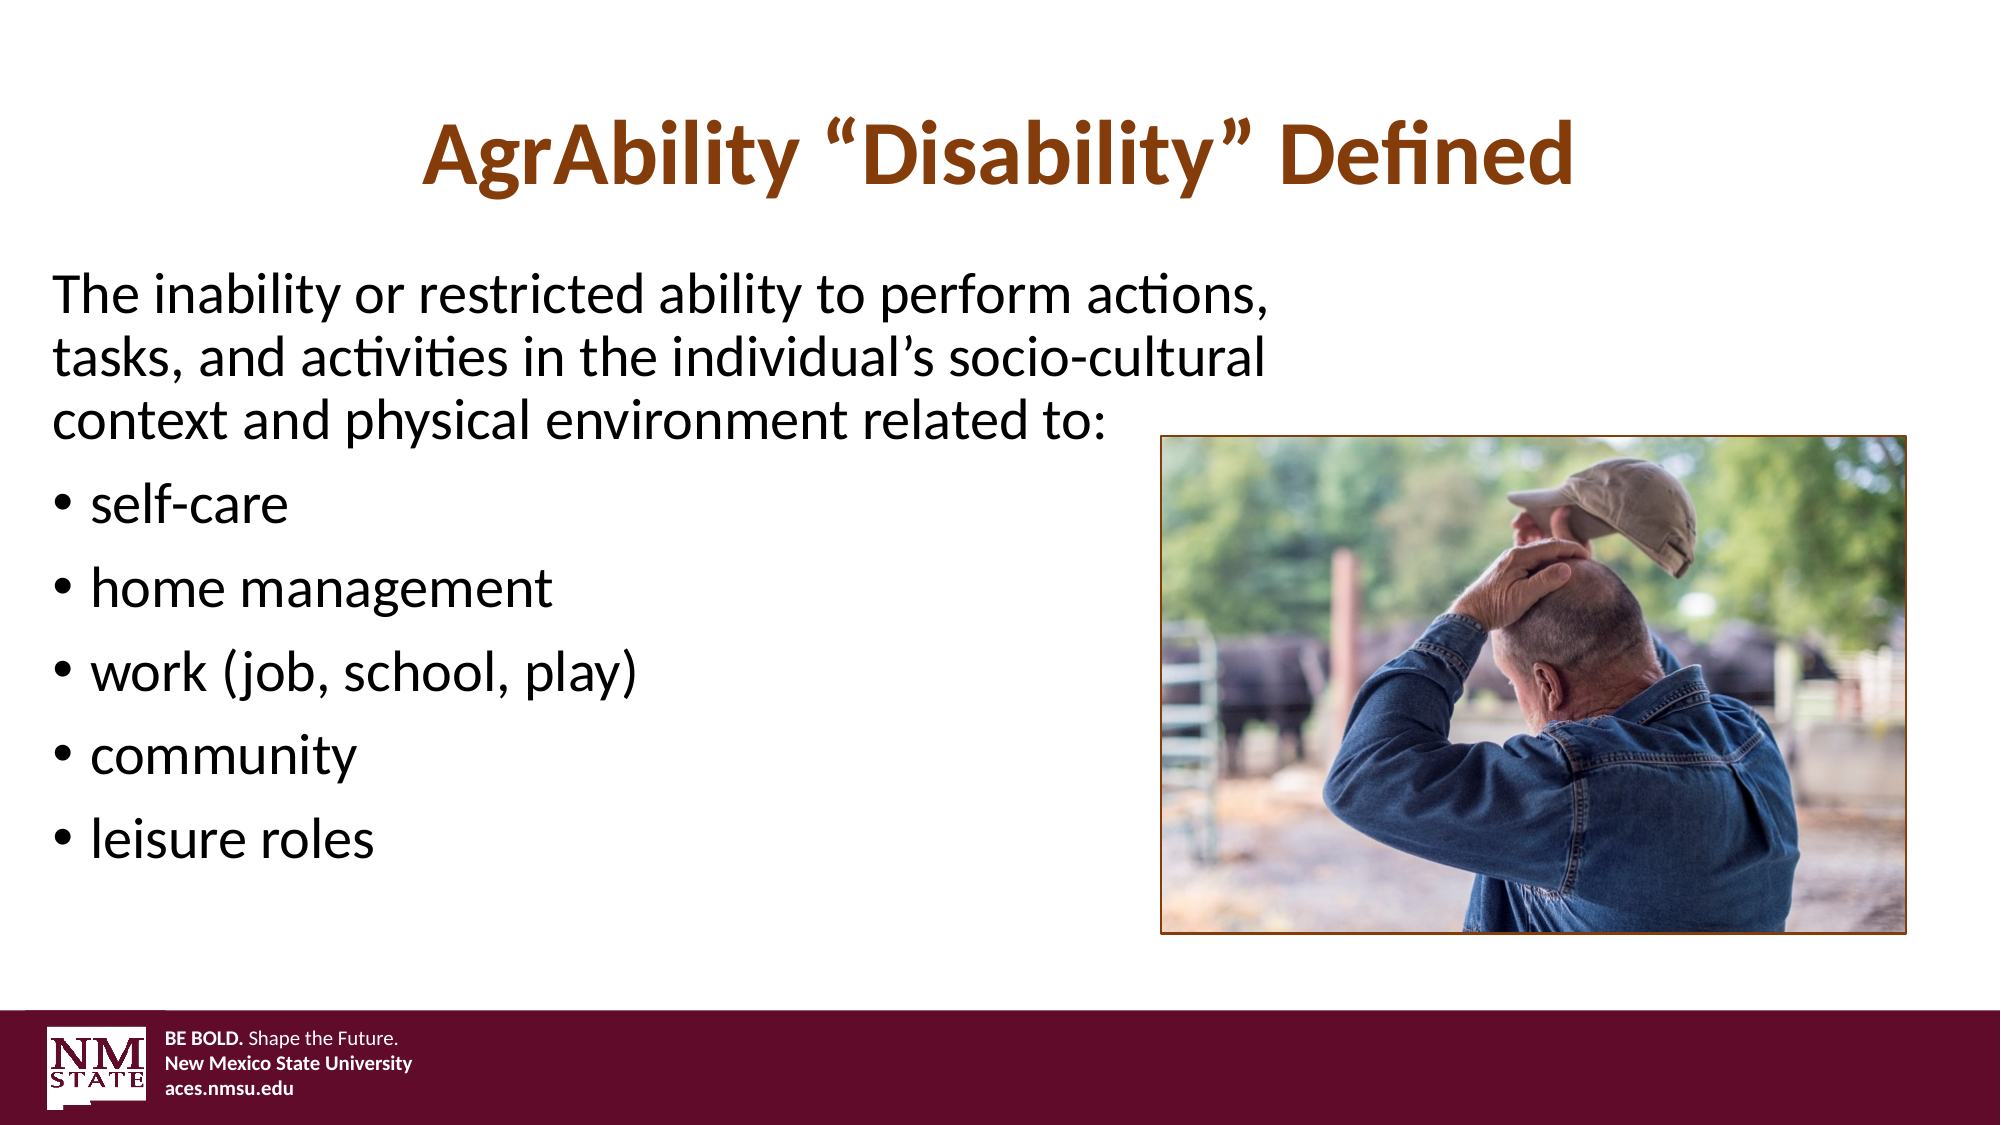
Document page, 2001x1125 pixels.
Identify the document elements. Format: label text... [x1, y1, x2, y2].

picture [1162, 437, 1905, 933]
picture [32, 1015, 160, 1121]
title AgrAbility “Disability” Defined [353, 59, 1647, 250]
list The inability or restricted ability to perform actions, tasks, and activities in the individual’s socio-cultural context and physical environment related to: self-care home management work (job, school, play) community leisure roles [37, 256, 1350, 970]
